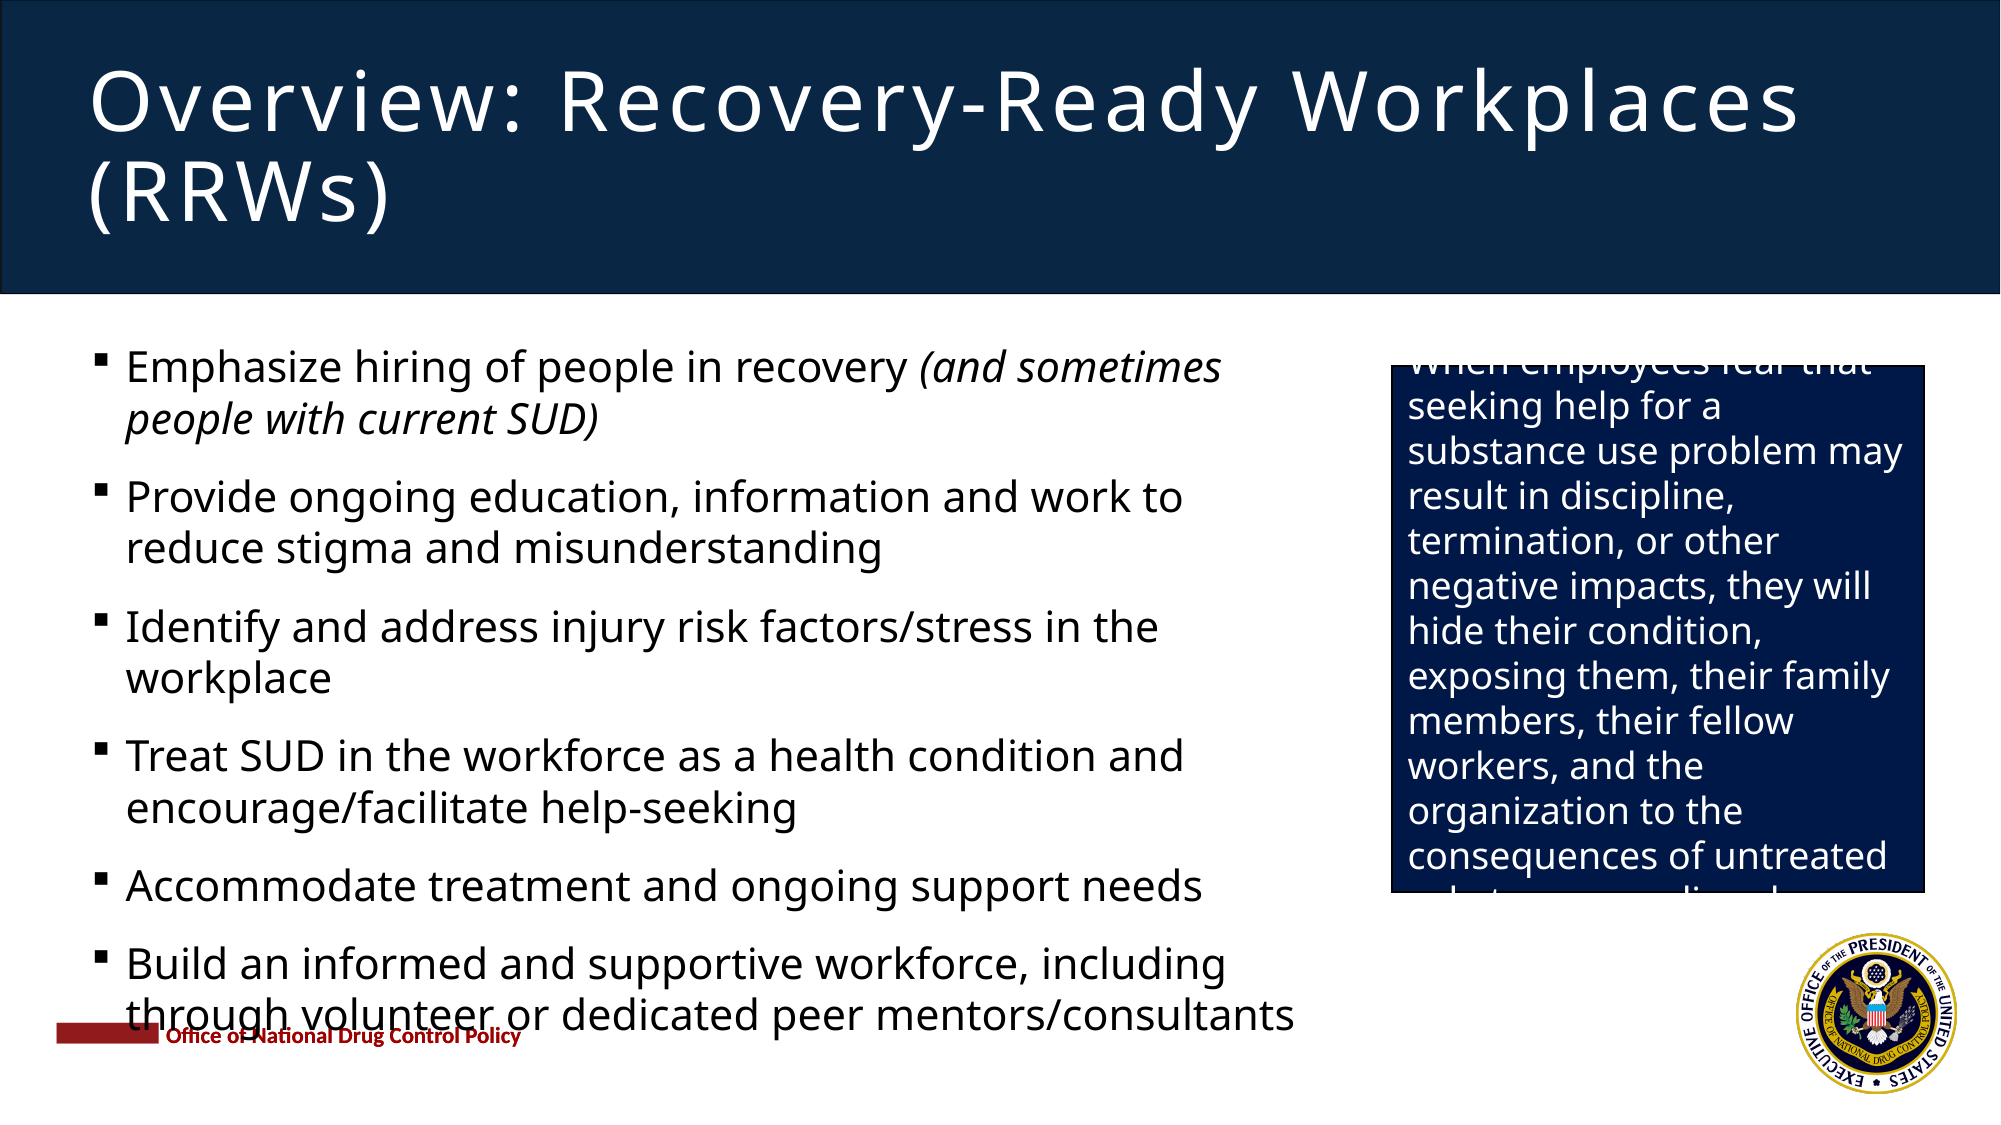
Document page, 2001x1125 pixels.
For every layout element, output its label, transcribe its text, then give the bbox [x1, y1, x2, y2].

picture [0, 0, 2001, 1125]
list Emphasize hiring of people in recovery (and sometimes people with current SUD) Provide ongoing education, information and work to reduce stigma and misunderstanding Identify and address injury risk factors/stress in the workplace Treat SUD in the workforce as a health condition and encourage/facilitate help-seeking Accommodate treatment and ongoing support needs Build an informed and supportive workforce, including through volunteer or dedicated peer mentors/consultants [76, 332, 1337, 1061]
text_box When employees fear that seeking help for a substance use problem may result in discipline, termination, or other negative impacts, they will hide their condition, exposing them, their family members, their fellow workers, and the organization to the consequences of untreated substance use disorder. [1392, 366, 1924, 893]
title Overview: Recovery-Ready Workplaces (RRWs) [73, 33, 1887, 266]
